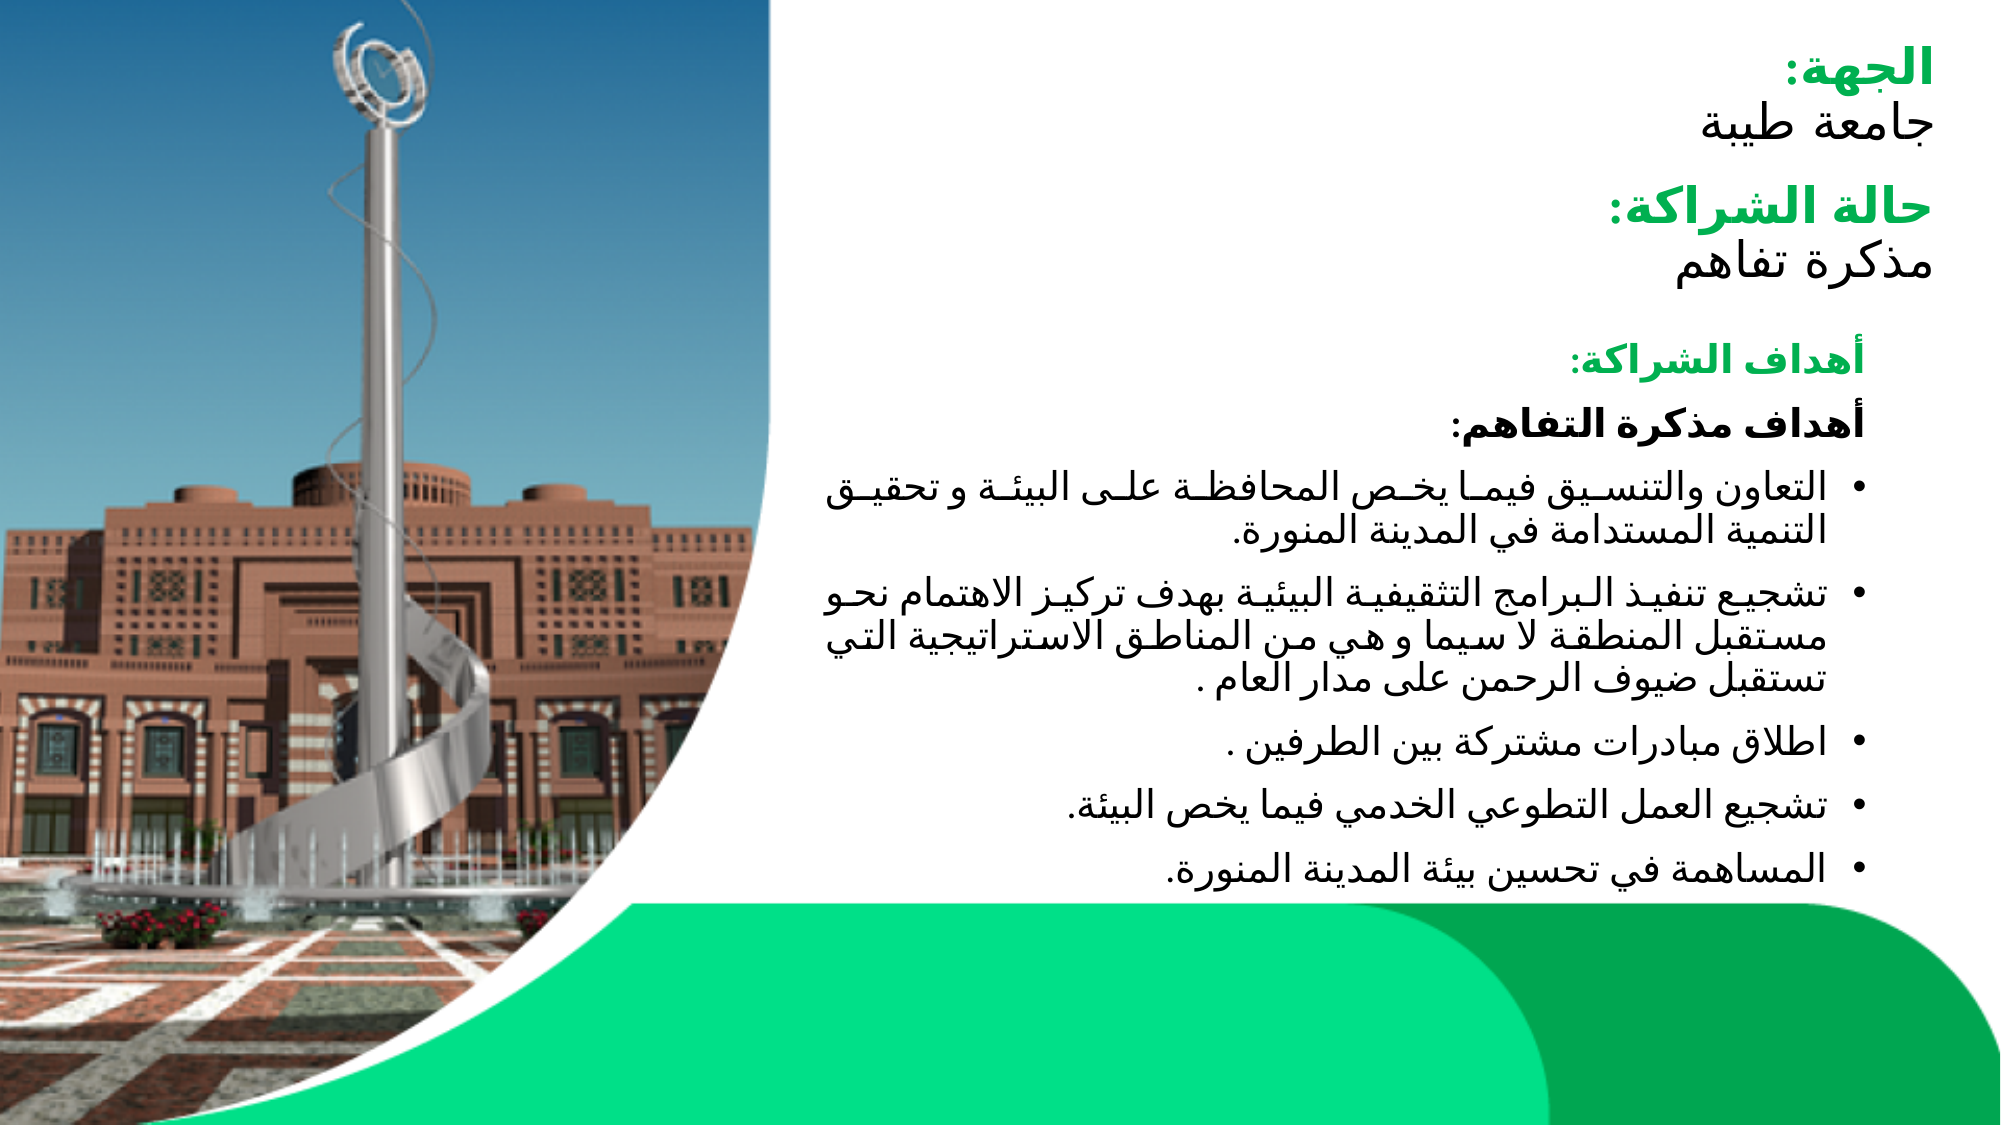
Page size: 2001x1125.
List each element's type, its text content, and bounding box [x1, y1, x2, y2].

text_box حالة الشراكة: مذكرة تفاهم [225, 168, 1950, 302]
picture [0, 0, 2001, 1125]
list أهداف الشراكة: أهداف مذكرة التفاهم: التعاون والتنسيق فيما يخص المحافظة على البيئة و تحقيق التنمية المستدامة في المدينة المنورة. تشجيع تنفيذ البرامج التثقيفية البيئية بهدف تركيز الاهتمام نحو مستقبل المنطقة لا سيما و هي من المناطق الاستراتيجية التي تستقبل ضيوف الرحمن على مدار العام . اطلاق مبادرات مشتركة بين الطرفين . تشجيع العمل التطوعي الخدمي فيما يخص البيئة. المساهمة في تحسين بيئة المدينة المنورة. [810, 332, 1882, 1076]
title الجهة: جامعة طيبة [226, 29, 1952, 163]
